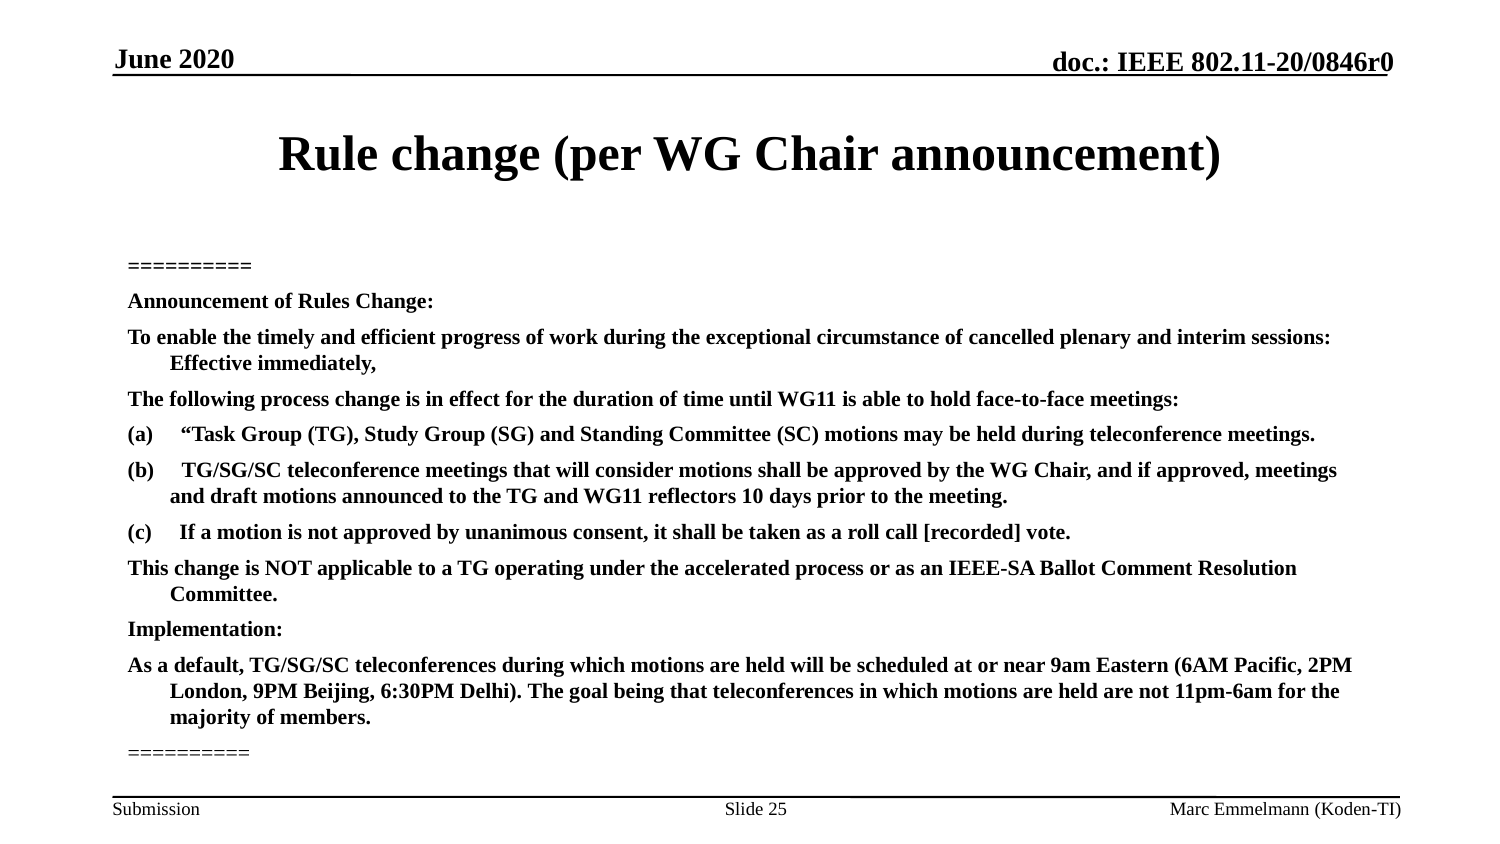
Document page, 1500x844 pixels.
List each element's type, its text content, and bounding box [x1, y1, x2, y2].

footer Marc Emmelmann (Koden-TI) [878, 796, 1402, 820]
slide_number Slide 25 [712, 796, 800, 842]
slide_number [114, 40, 423, 75]
title Rule change (per WG Chair announcement) [112, 84, 1388, 216]
list ========== Announcement of Rules Change: To enable the timely and efficient progress of work during the exceptional circumstance of cancelled plenary and interim sessions: Effective immediately, The following process change is in effect for the duration of time until WG11 is able to hold face-to-face meetings: (a) “Task Group (TG), Study Group (SG) and Standing Committee (SC) motions may be held during teleconference meetings. (b) TG/SG/SC teleconference meetings that will consider motions shall be approved by the WG Chair, and if approved, meetings and draft motions announced to the TG and WG11 reflectors 10 days prior to the meeting. (c) If a motion is not approved by unanimous consent, it shall be taken as a roll call [recorded] vote. This change is NOT applicable to a TG operating under the accelerated process or as an IEEE-SA Ballot Comment Resolution Committee. Implementation: As a default, TG/SG/SC teleconferences during which motions are held will be scheduled at or near 9am Eastern (6AM Pacific, 2PM London, 9PM Beijing, 6:30PM Delhi). The goal being that teleconferences in which motions are held are not 11pm-6am for the majority of members. ========== [112, 243, 1388, 751]
